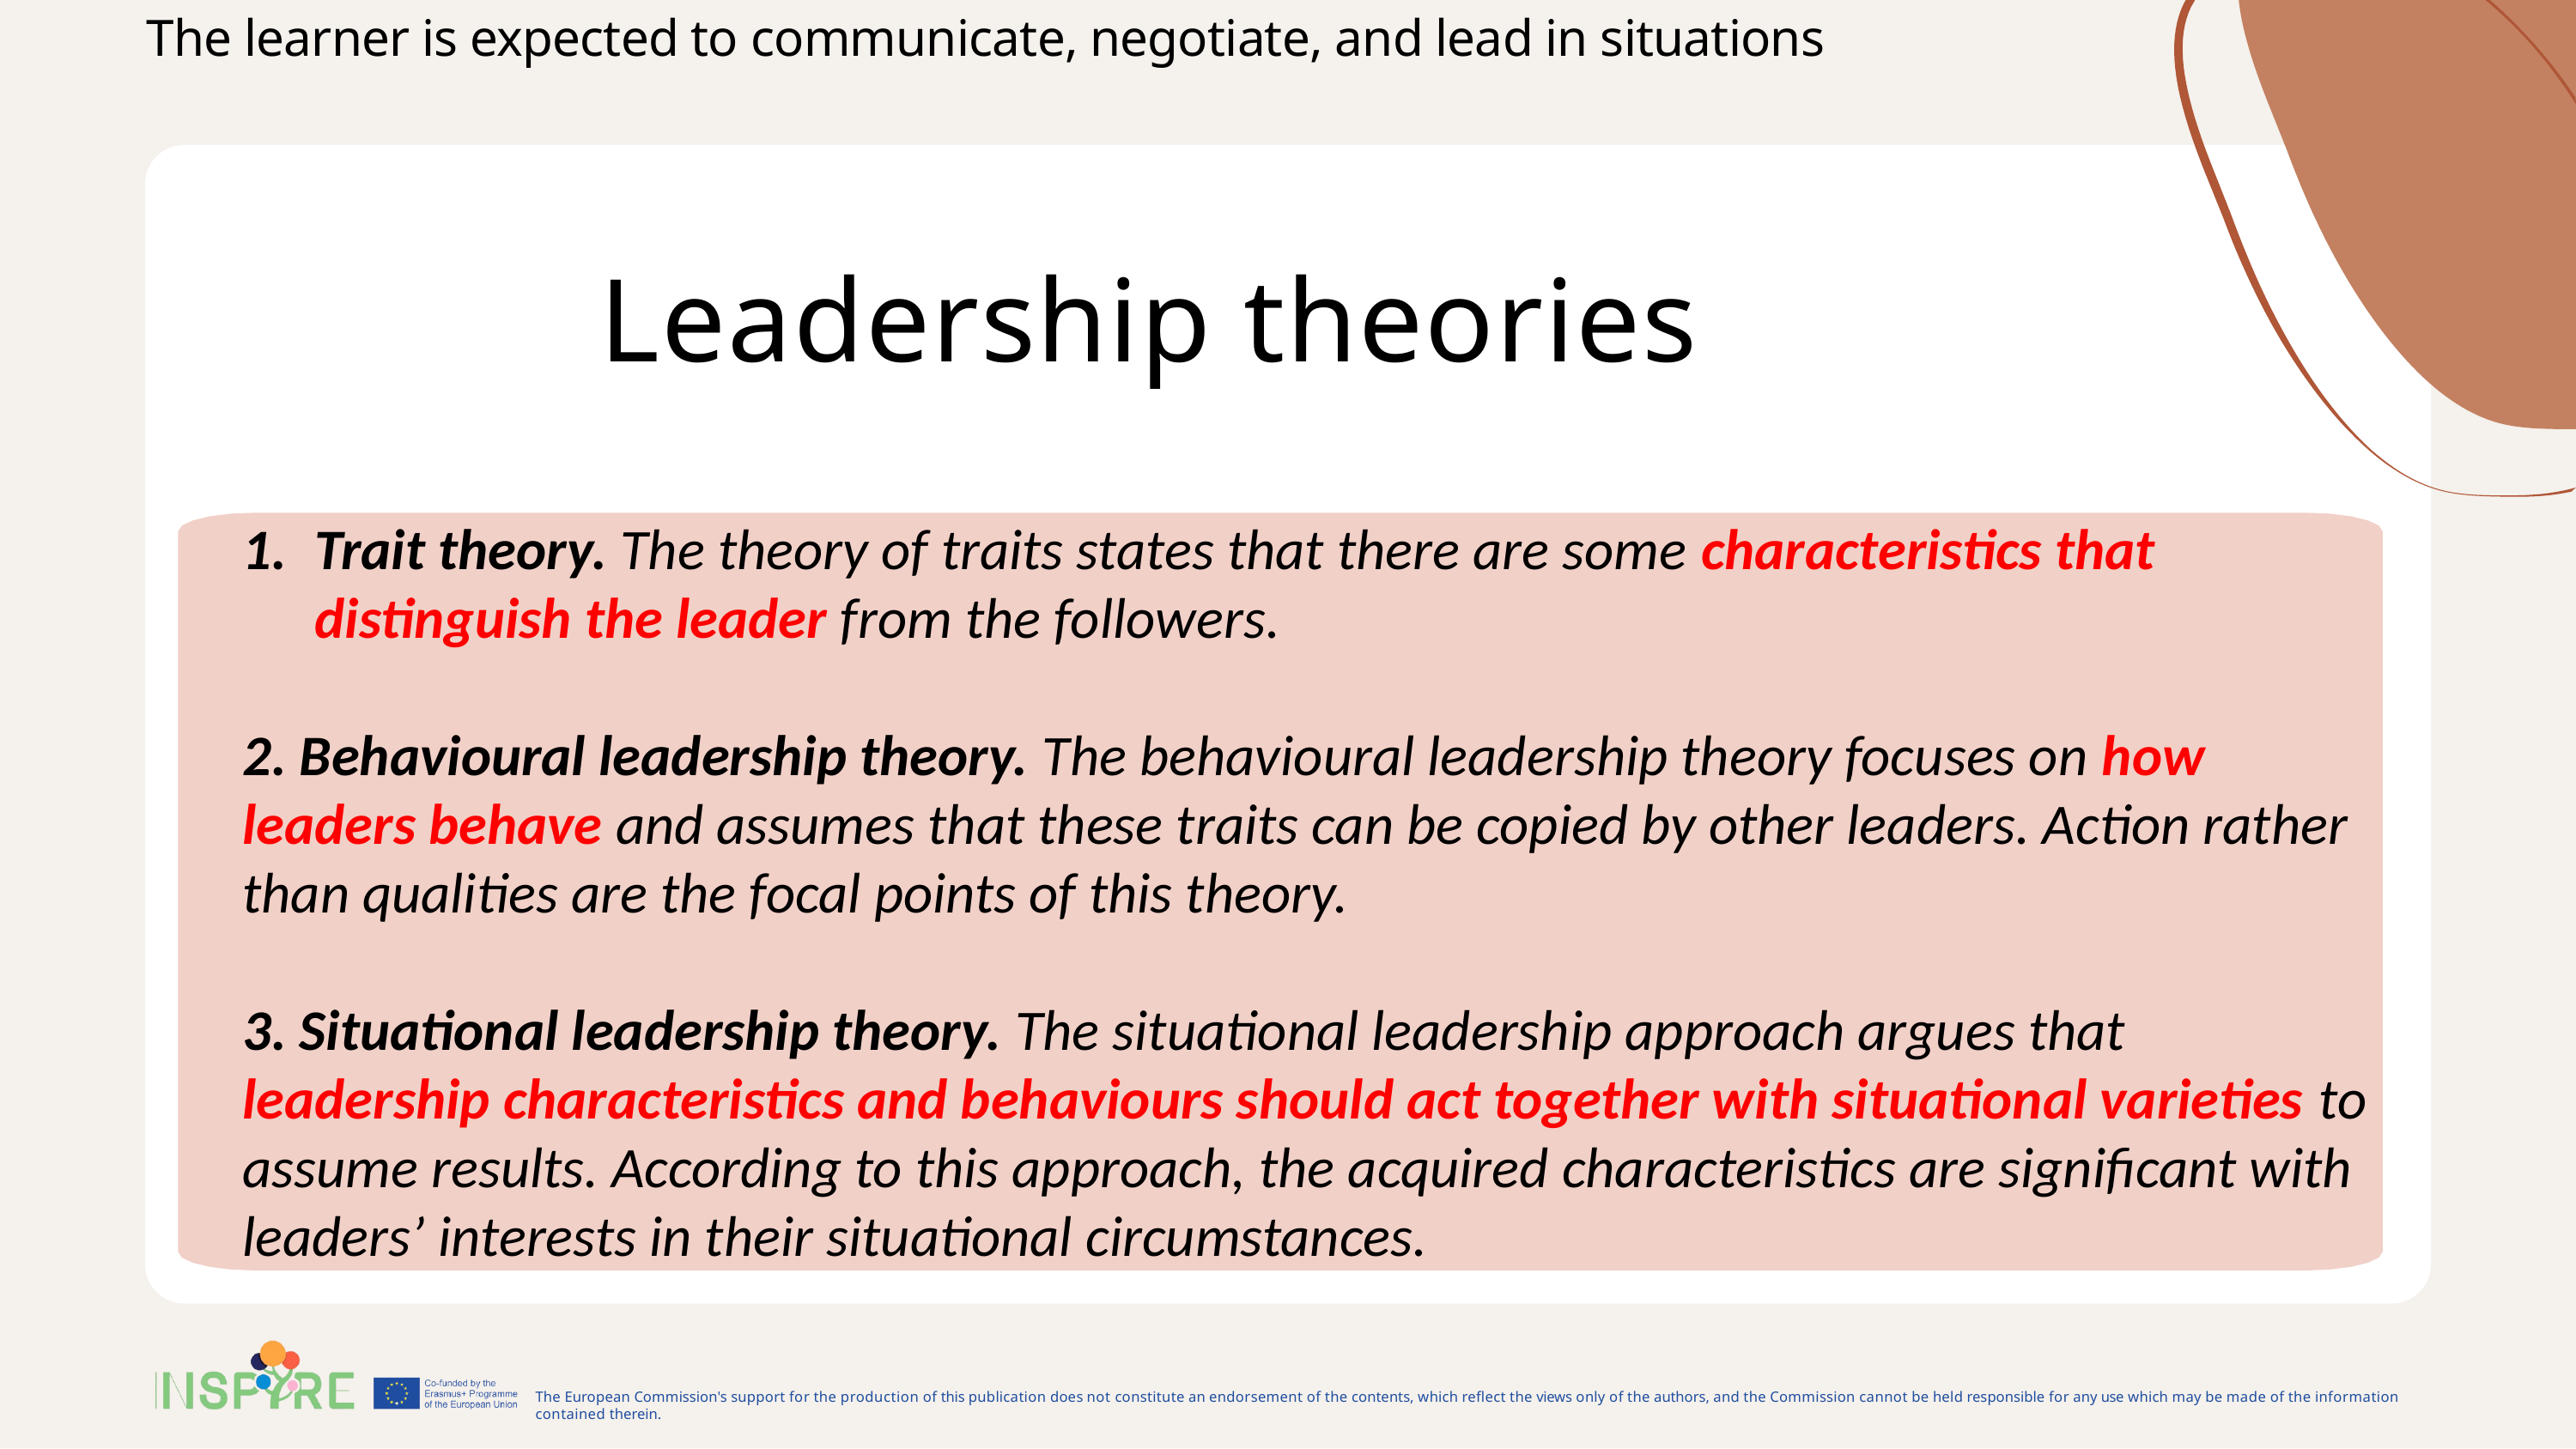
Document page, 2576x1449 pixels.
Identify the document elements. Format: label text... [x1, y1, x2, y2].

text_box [2173, 0, 2576, 498]
footer The European Commission's support for the production of this publication does not constitute an endorsement of the contents, which reflect the views only of the authors, and the Commission cannot be held responsible for any use which may be made of the information contained therein. [533, 1386, 2414, 1449]
text_box Leadership theories [598, 246, 1978, 385]
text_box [144, 1328, 577, 1435]
text_box Trait theory. The theory of traits states that there are some characteristics that distinguish the leader from the followers. 2. Behavioural leadership theory. The behavioural leadership theory focuses on how leaders behave and assumes that these traits can be copied by other leaders. Action rather than qualities are the focal points of this theory. 3. Situational leadership theory. The situational leadership approach argues that leadership characteristics and behaviours should act together with situational varieties to assume results. According to this approach, the acquired characteristics are significant with leaders’ interests in their situational circumstances. [178, 512, 2383, 1271]
text_box The learner is expected to communicate, negotiate, and lead in situations [144, 4, 2059, 67]
